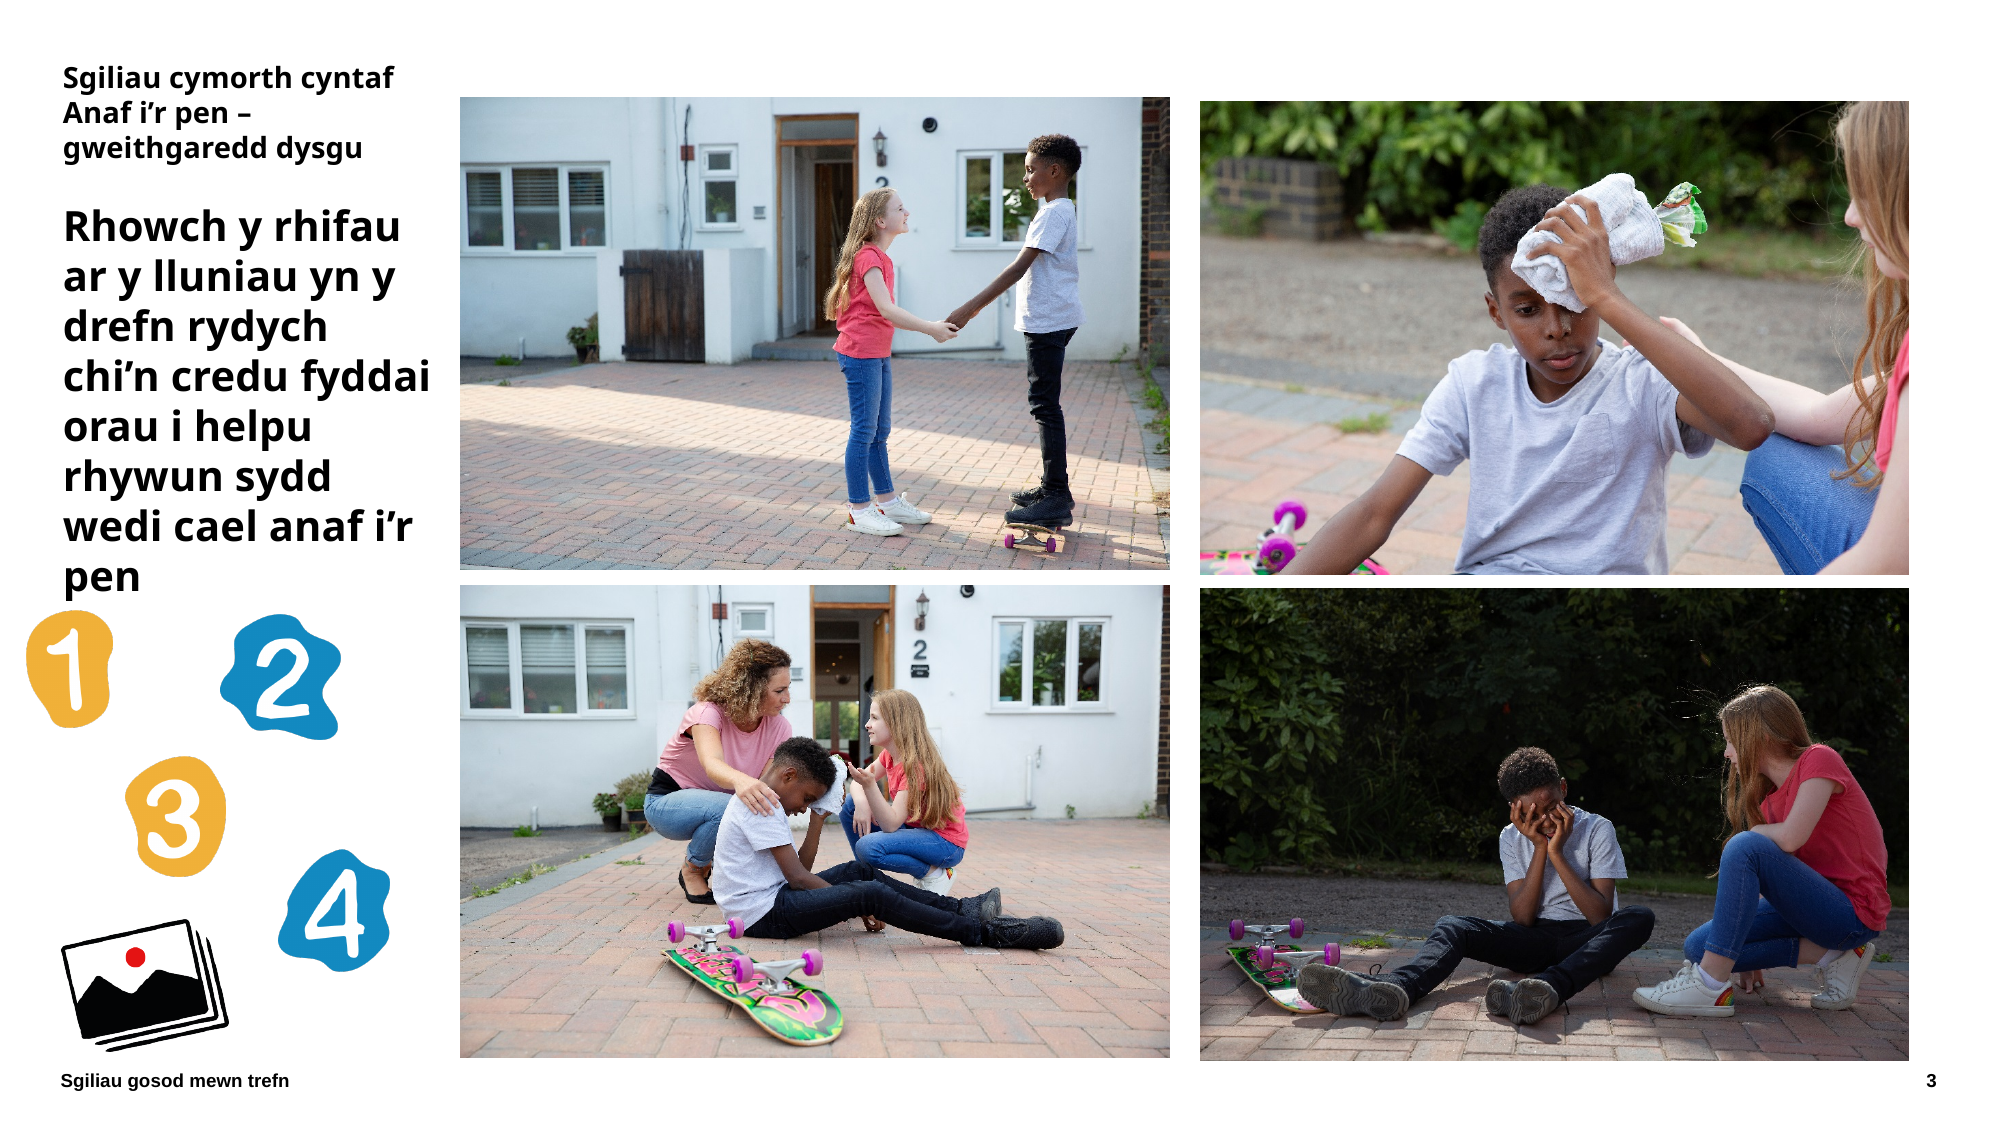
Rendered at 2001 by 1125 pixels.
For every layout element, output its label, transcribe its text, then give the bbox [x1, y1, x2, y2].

picture [1200, 588, 1910, 1062]
picture [220, 614, 341, 741]
slide_number 3 [1847, 1068, 1937, 1092]
picture [26, 610, 113, 729]
footer Sgiliau gosod mewn trefn [262, 1068, 1301, 1092]
picture [460, 96, 1170, 570]
picture [1200, 101, 1910, 575]
picture [31, 756, 259, 1097]
picture [278, 849, 390, 973]
picture [460, 584, 1170, 1058]
title Sgiliau cymorth cyntaf Anaf i’r pen – gweithgaredd dysgu Rhowch y rhifau ar y lluniau yn y drefn rydych chi’n credu fyddai orau i helpu rhywun sydd wedi cael anaf i’r pen [63, 59, 435, 145]
